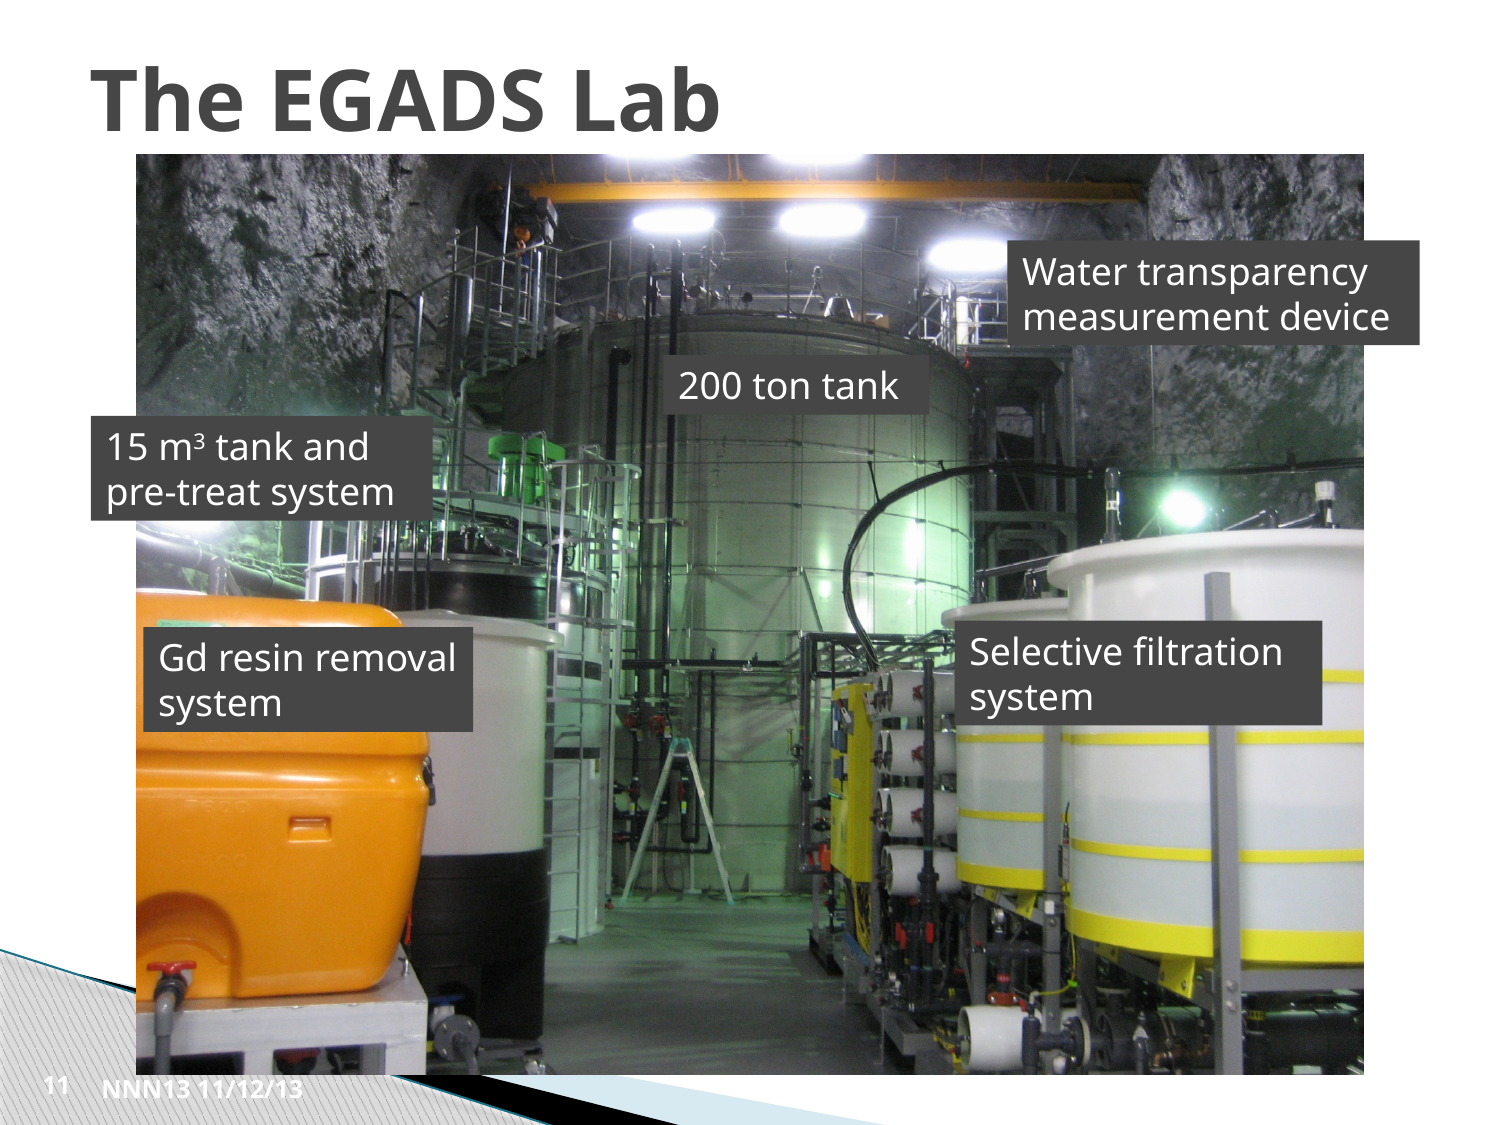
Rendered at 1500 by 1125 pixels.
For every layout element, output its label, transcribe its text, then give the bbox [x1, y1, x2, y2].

title The EGADS Lab [75, 3, 1425, 191]
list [136, 153, 1364, 1075]
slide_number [86, 1051, 402, 1112]
text_box 15 m3 tank and pre-treat system [90, 415, 130, 521]
text_box Water transparency measurement device [1370, 240, 1420, 346]
slide_number 11 [0, 1051, 86, 1112]
